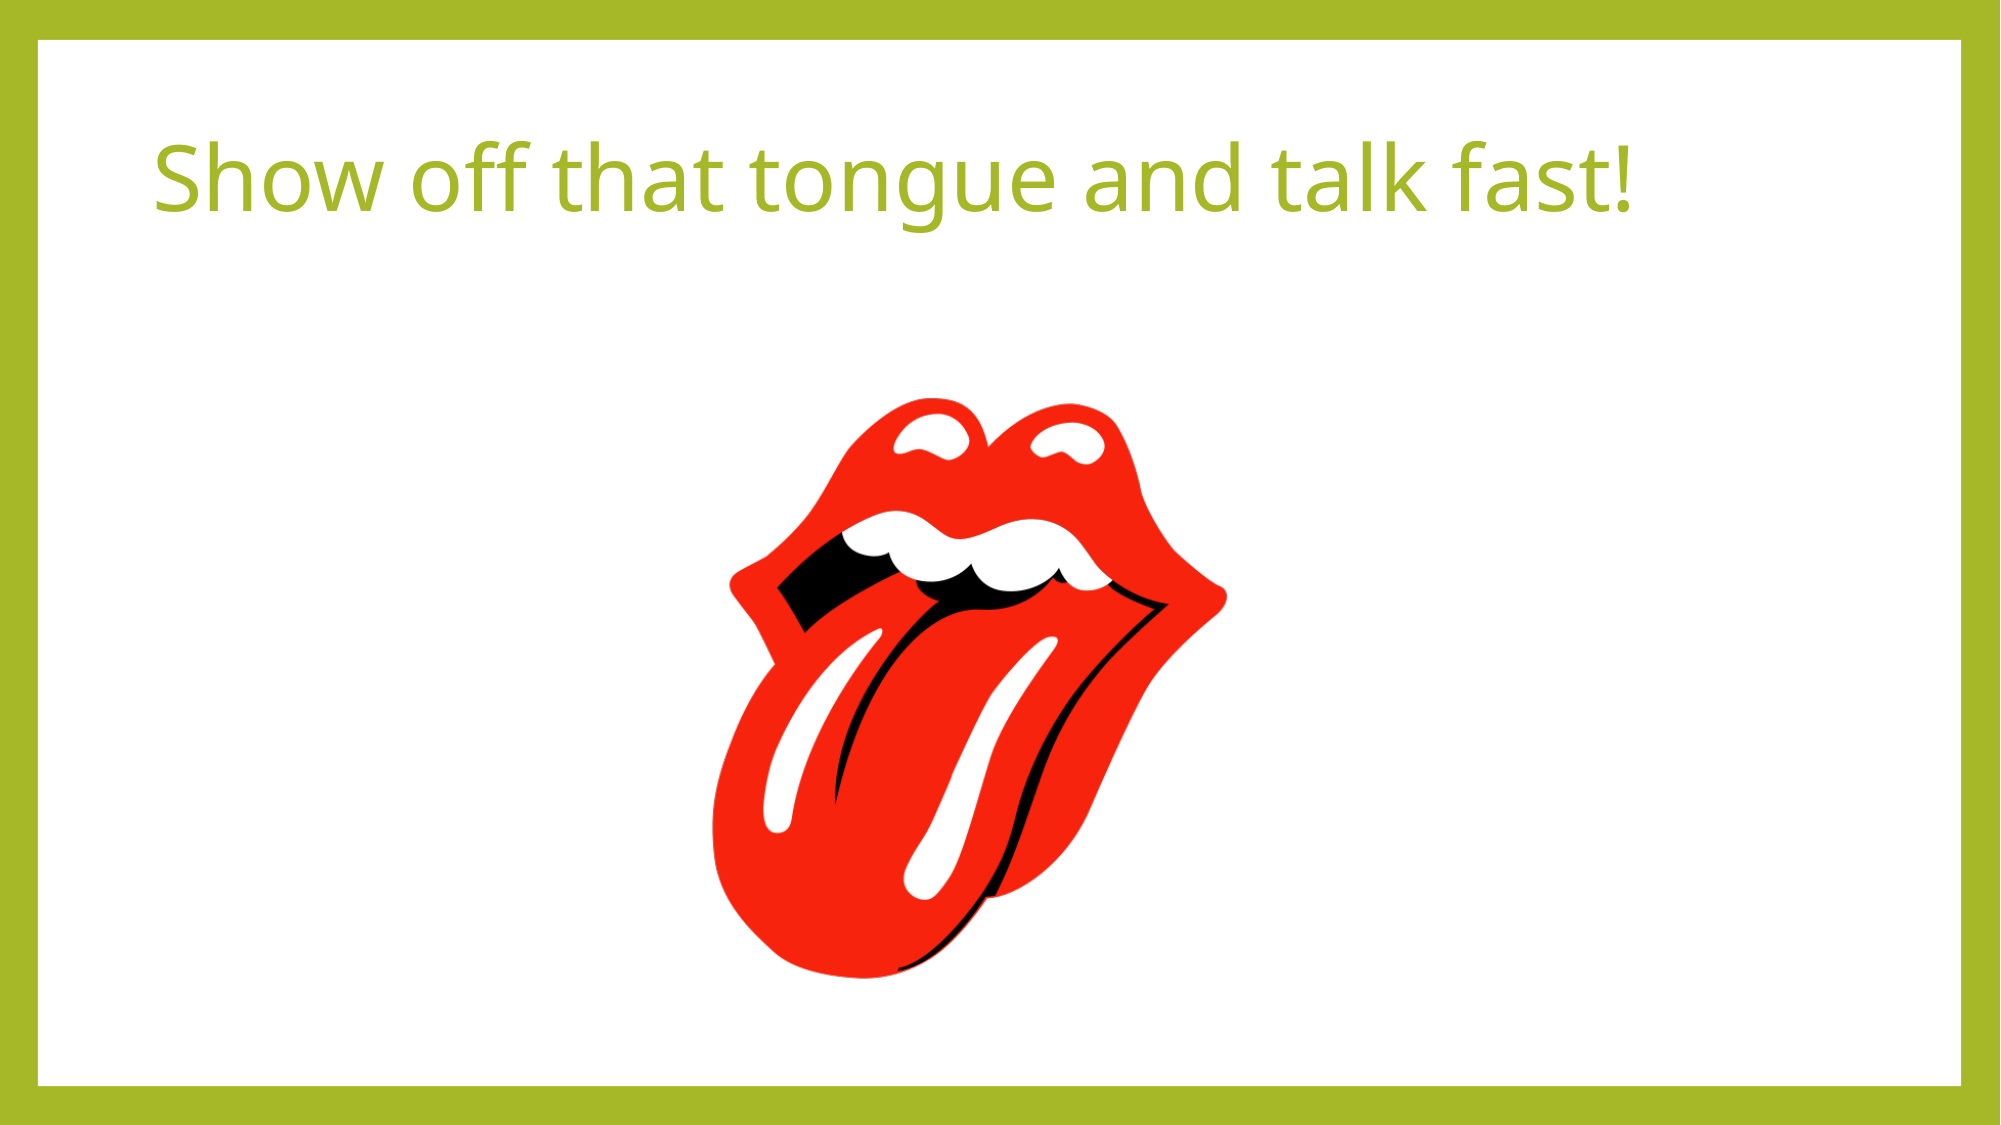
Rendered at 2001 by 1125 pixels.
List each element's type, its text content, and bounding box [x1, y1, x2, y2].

picture [702, 384, 1237, 997]
title Show off that tongue and talk fast! [137, 59, 1863, 304]
